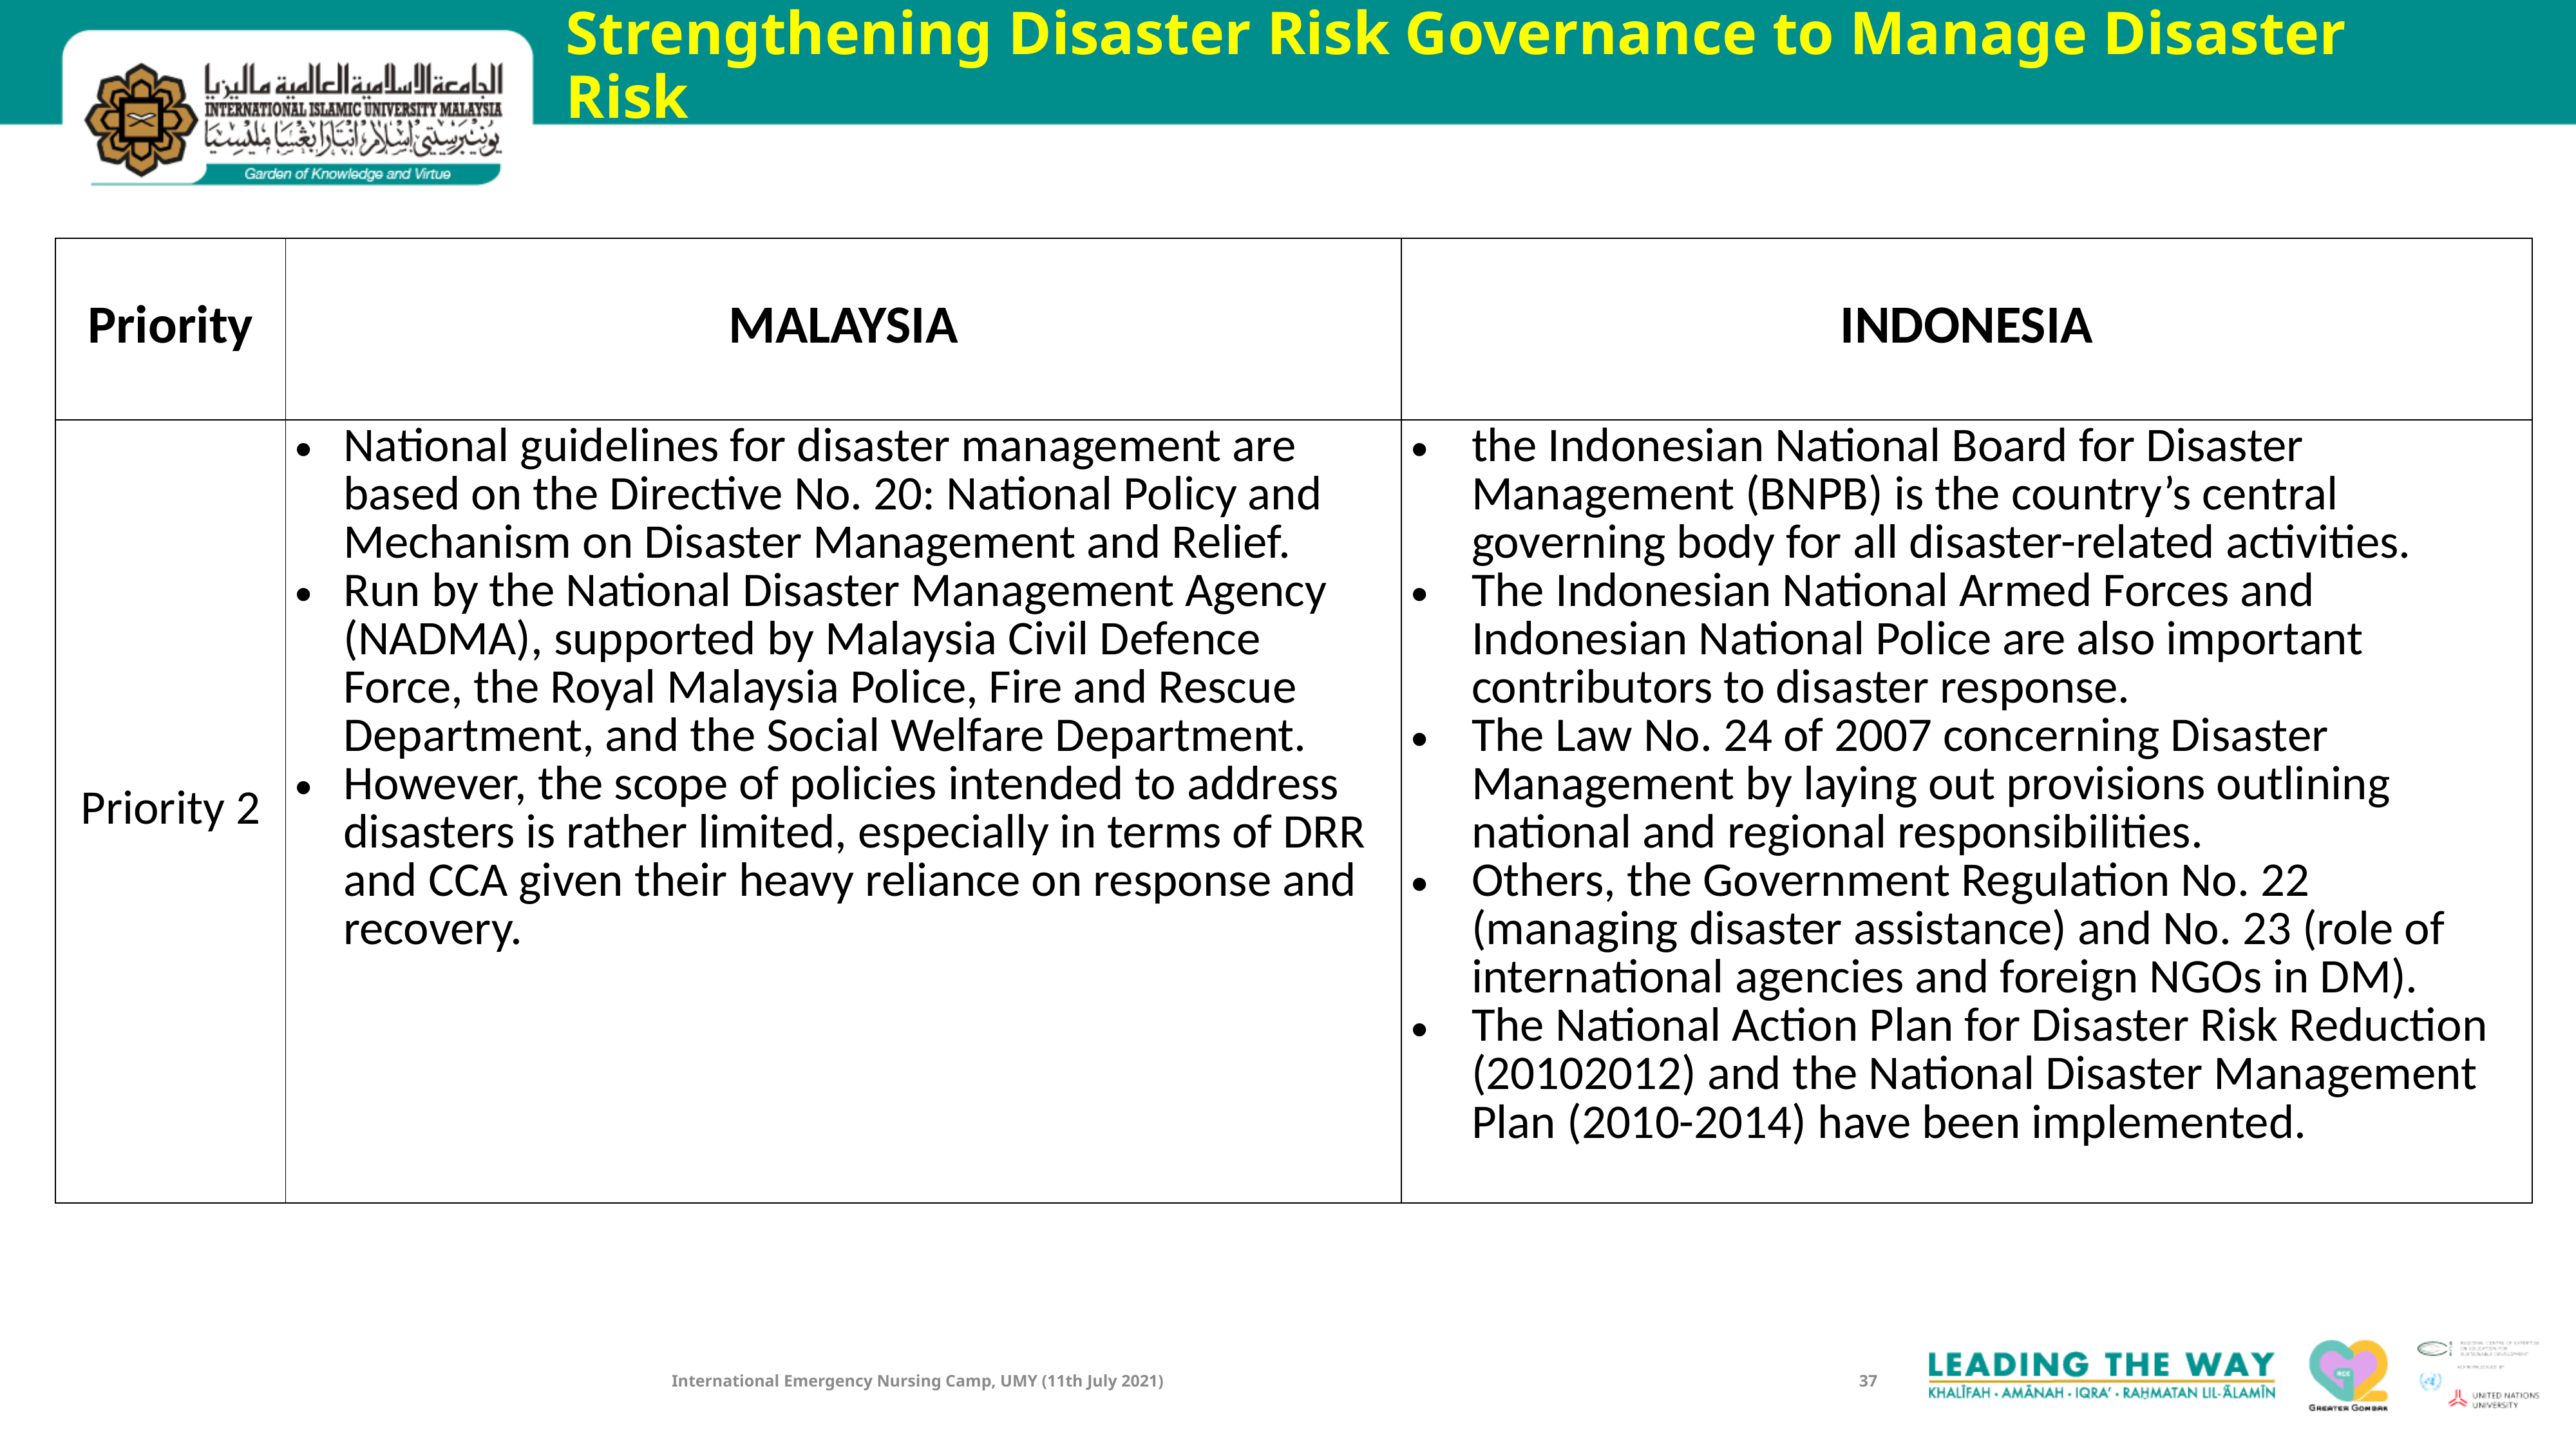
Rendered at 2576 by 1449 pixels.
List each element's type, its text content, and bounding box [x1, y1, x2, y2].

table_header INDONESIA [1402, 239, 2532, 419]
title Strengthening Disaster Risk Governance to Manage Disaster Risk [556, 28, 2399, 106]
picture [0, 0, 2576, 1449]
table_cell the Indonesian National Board for Disaster Management (BNPB) is the country’s central governing body for all disaster-related activities. The Indonesian National Armed Forces and Indonesian National Police are also important contributors to disaster response. The Law No. 24 of 2007 concerning Disaster Management by laying out provisions outlining national and regional responsibilities. Others, the Government Regulation No. 22 (managing disaster assistance) and No. 23 (role of international agencies and foreign NGOs in DM). The National Action Plan for Disaster Risk Reduction (20102012) and the National Disaster Management Plan (2010-2014) have been implemented. [1402, 421, 2532, 1202]
slide_number 37 [1419, 1343, 1888, 1421]
table_header MALAYSIA [286, 239, 1401, 419]
table_cell National guidelines for disaster management are based on the Directive No. 20: National Policy and Mechanism on Disaster Management and Relief. Run by the National Disaster Management Agency (NADMA), supported by Malaysia Civil Defence Force, the Royal Malaysia Police, Fire and Rescue Department, and the Social Welfare Department. However, the scope of policies intended to address disasters is rather limited, especially in terms of DRR and CCA given their heavy reliance on response and recovery. [286, 421, 1401, 1202]
table_cell Priority 2 [56, 421, 285, 1202]
table_header Priority [56, 239, 285, 419]
footer International Emergency Nursing Camp, UMY (11th July 2021) [483, 1343, 1353, 1421]
